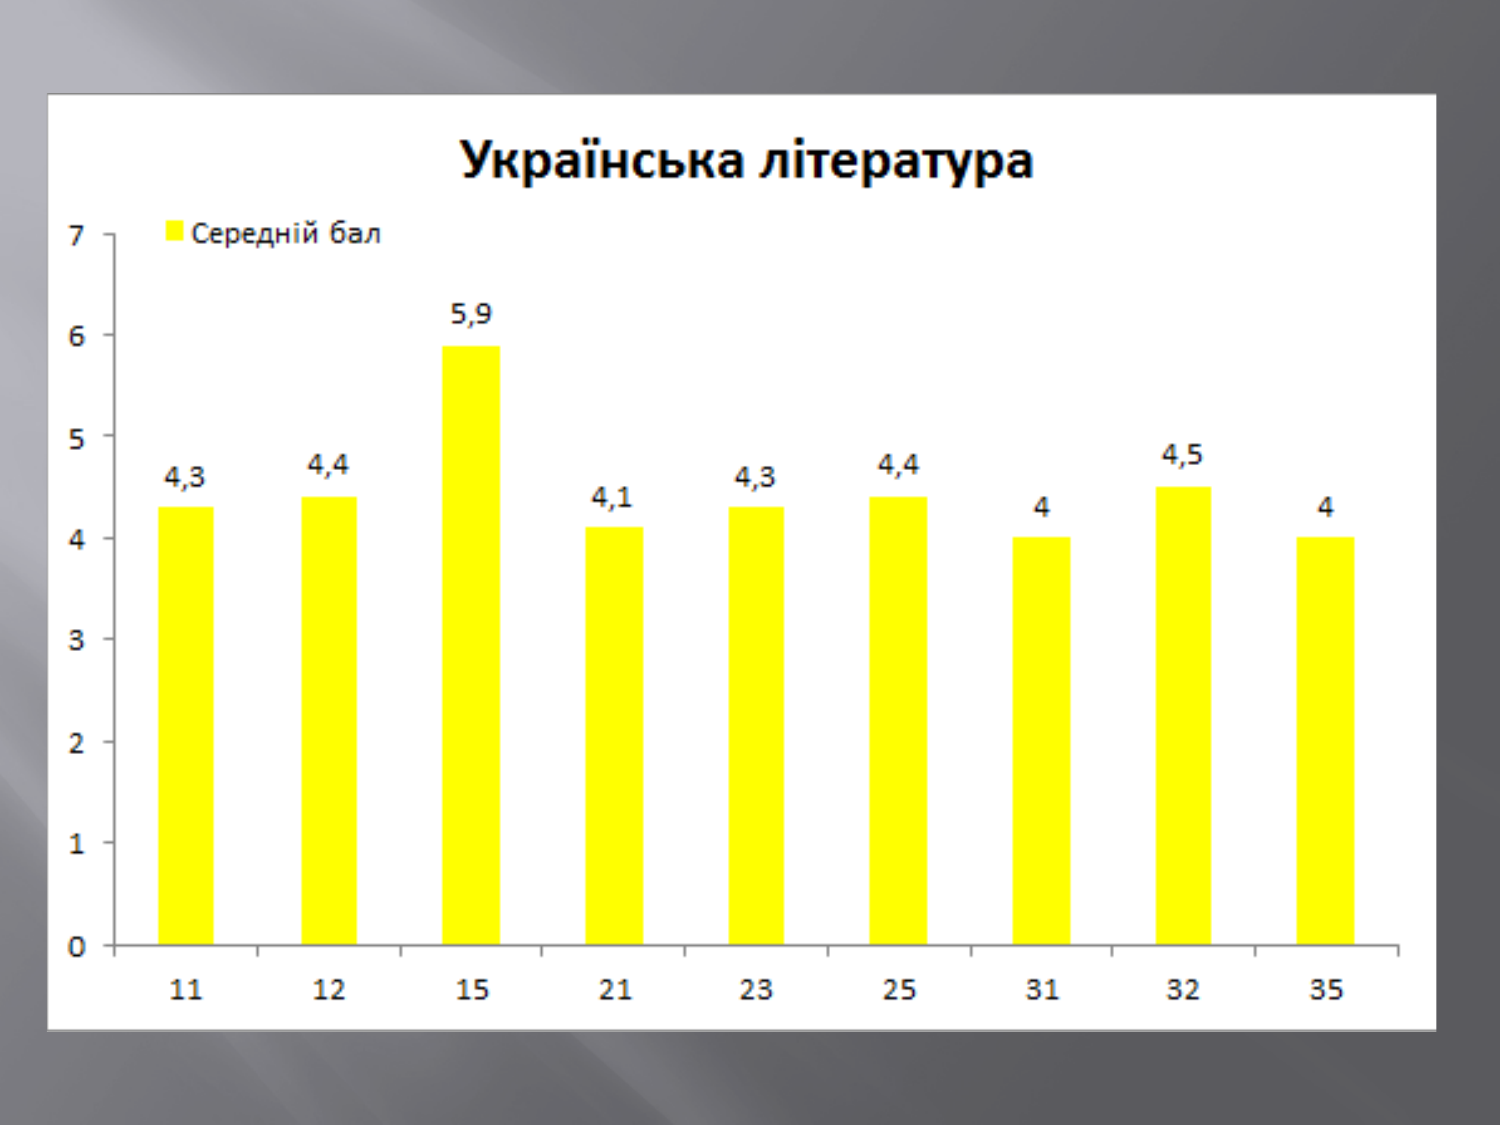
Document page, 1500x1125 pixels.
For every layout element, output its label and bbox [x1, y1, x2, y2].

picture [46, 93, 1437, 1032]
